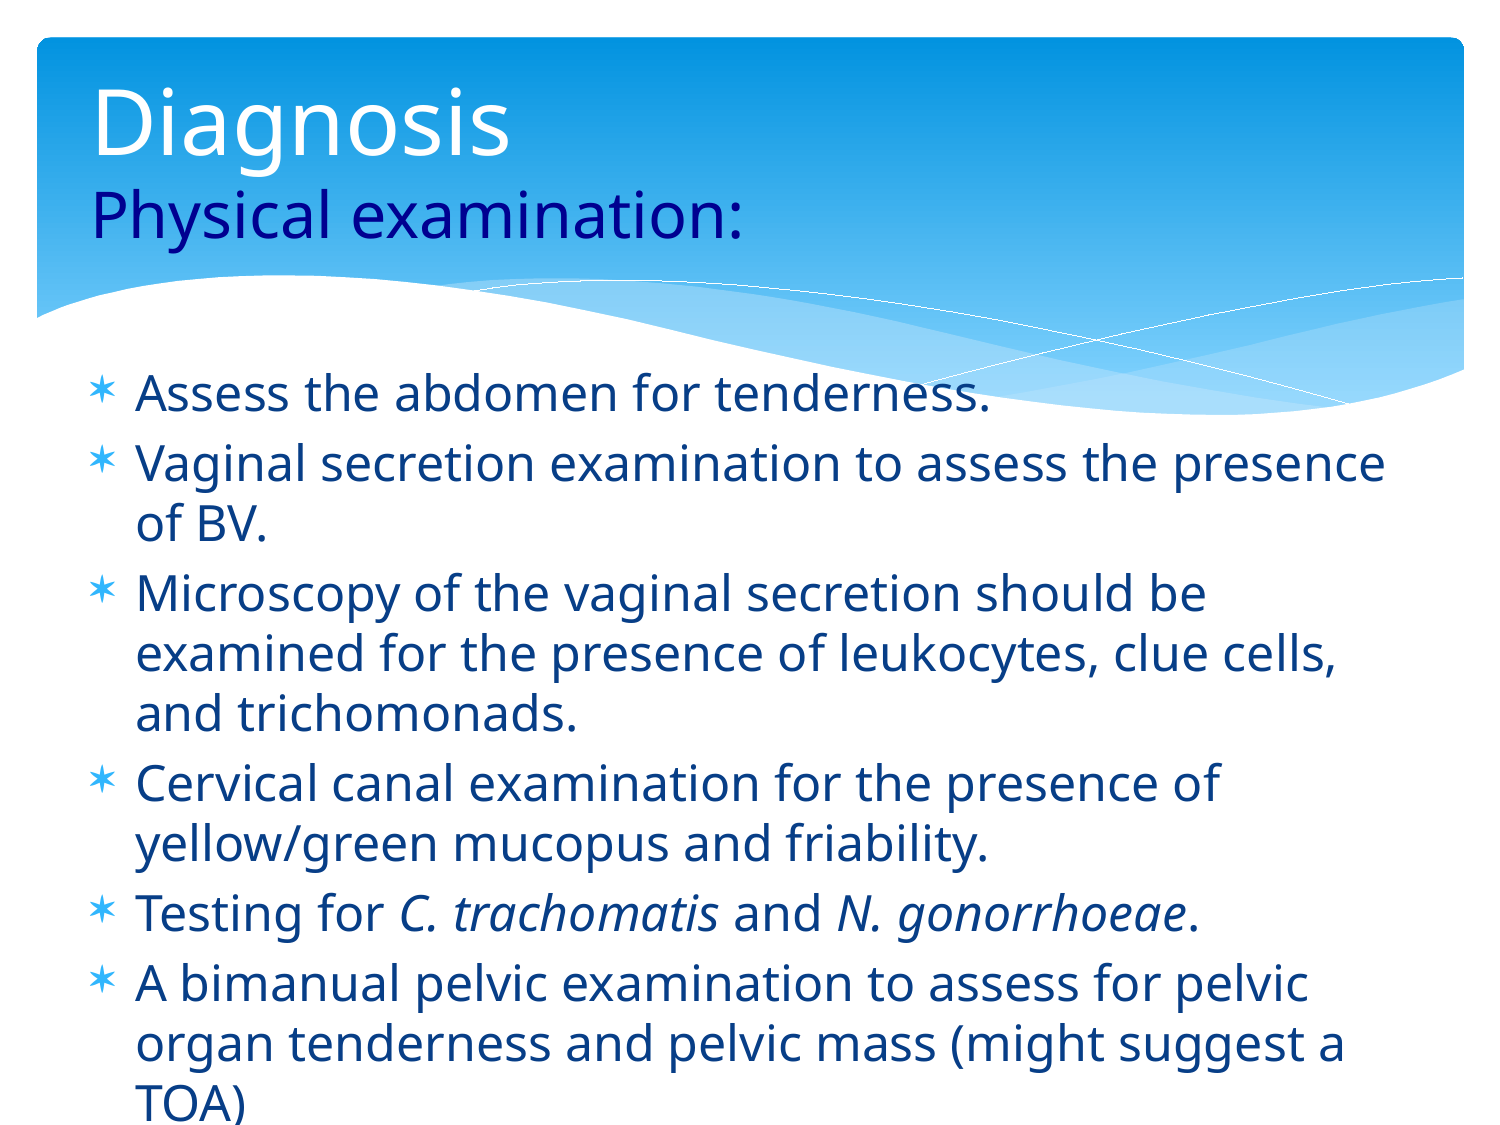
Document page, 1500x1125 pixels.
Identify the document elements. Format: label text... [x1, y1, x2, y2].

list Assess the abdomen for tenderness. Vaginal secretion examination to assess the presence of BV. Microscopy of the vaginal secretion should be examined for the presence of leukocytes, clue cells, and trichomonads. Cervical canal examination for the presence of yellow/green mucopus and friability. Testing for C. trachomatis and N. gonorrhoeae. A bimanual pelvic examination to assess for pelvic organ tenderness and pelvic mass (might suggest a TOA) [75, 353, 1425, 1125]
title Diagnosis Physical examination: [75, 55, 1425, 260]
